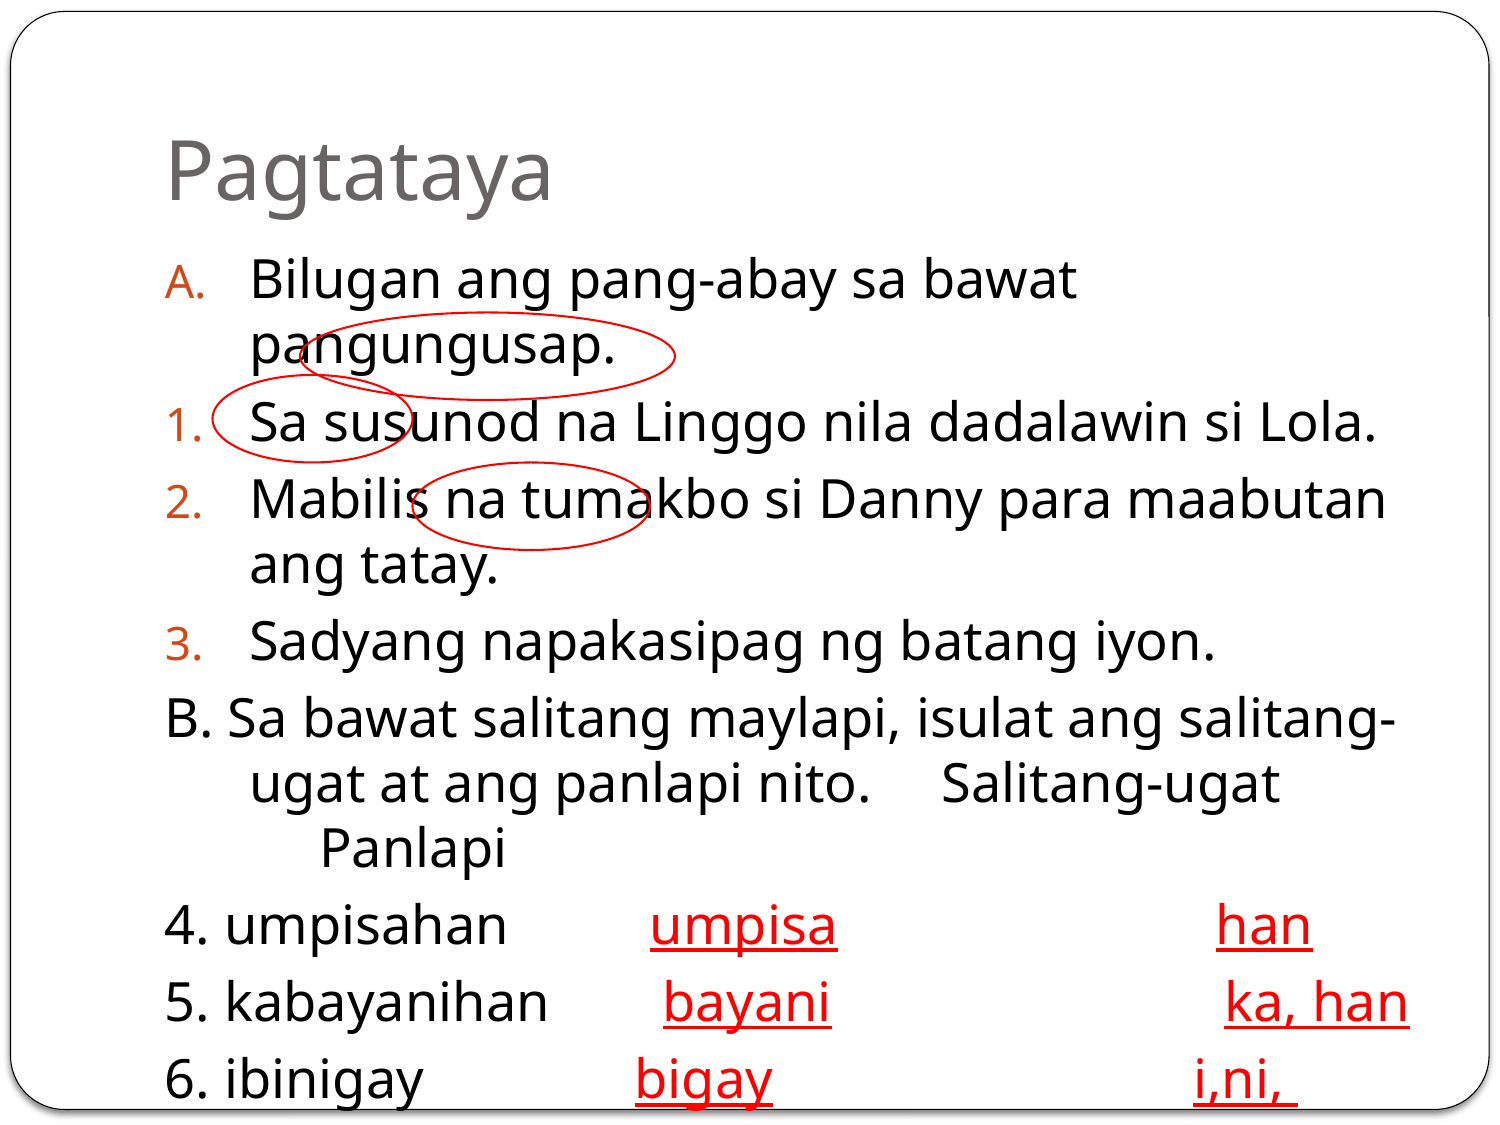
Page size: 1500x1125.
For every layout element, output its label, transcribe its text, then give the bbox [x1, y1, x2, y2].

text_box [411, 461, 651, 552]
text_box [298, 311, 676, 402]
text_box [211, 373, 414, 464]
title Pagtataya [150, 45, 1425, 233]
list Bilugan ang pang-abay sa bawat pangungusap. Sa susunod na Linggo nila dadalawin si Lola. Mabilis na tumakbo si Danny para maabutan ang tatay. Sadyang napakasipag ng batang iyon. B. Sa bawat salitang maylapi, isulat ang salitang-ugat at ang panlapi nito. Salitang-ugat Panlapi 4. umpisahan umpisa han 5. kabayanihan bayani ka, han 6. ibinigay bigay i,ni, [150, 237, 1425, 988]
